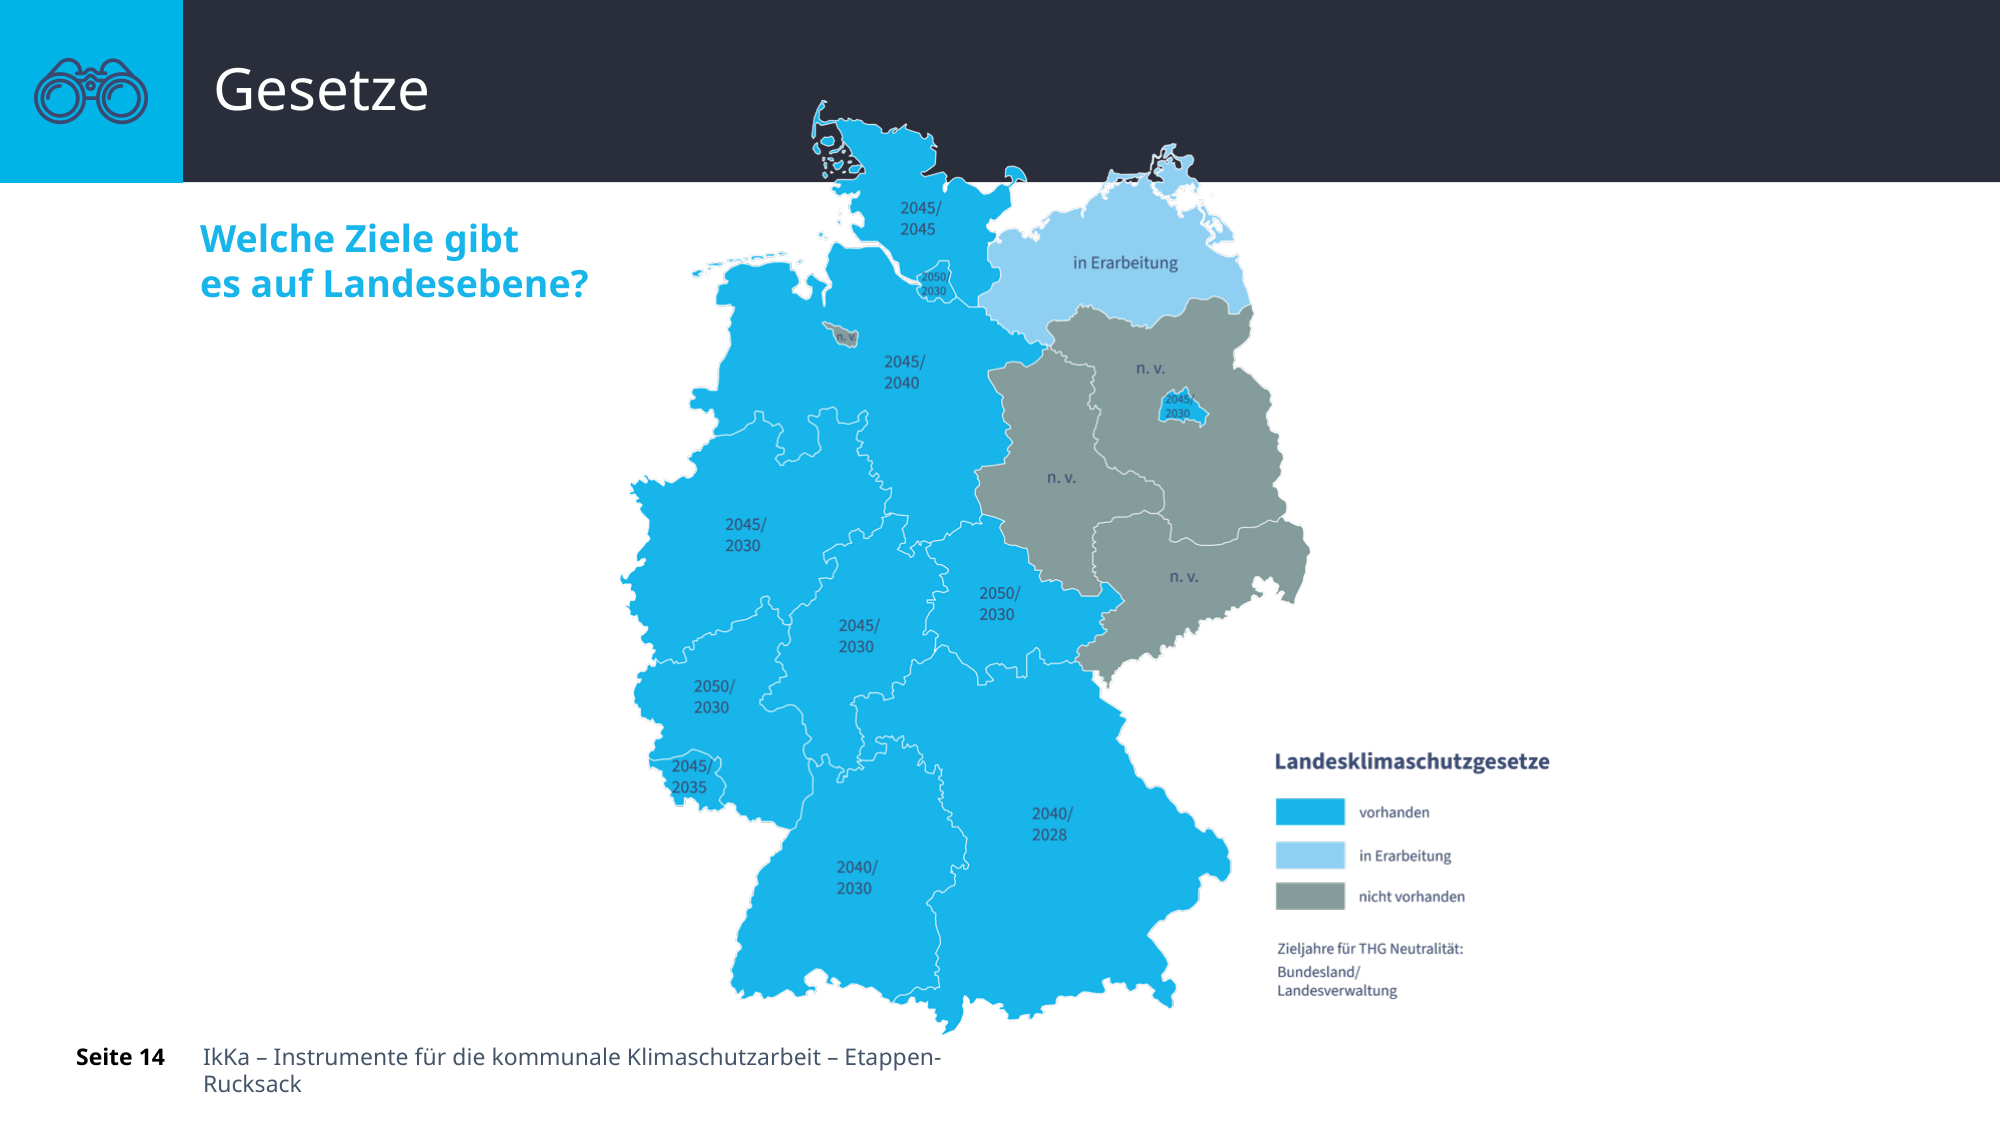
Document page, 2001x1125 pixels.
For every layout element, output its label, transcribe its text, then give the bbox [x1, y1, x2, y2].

text_box Welche Ziele gibt es auf Landesebene? [185, 207, 612, 313]
picture [612, 89, 1573, 1043]
picture [35, 59, 147, 123]
slide_number Seite 14 [75, 1042, 186, 1080]
title Gesetze [198, 52, 1924, 144]
